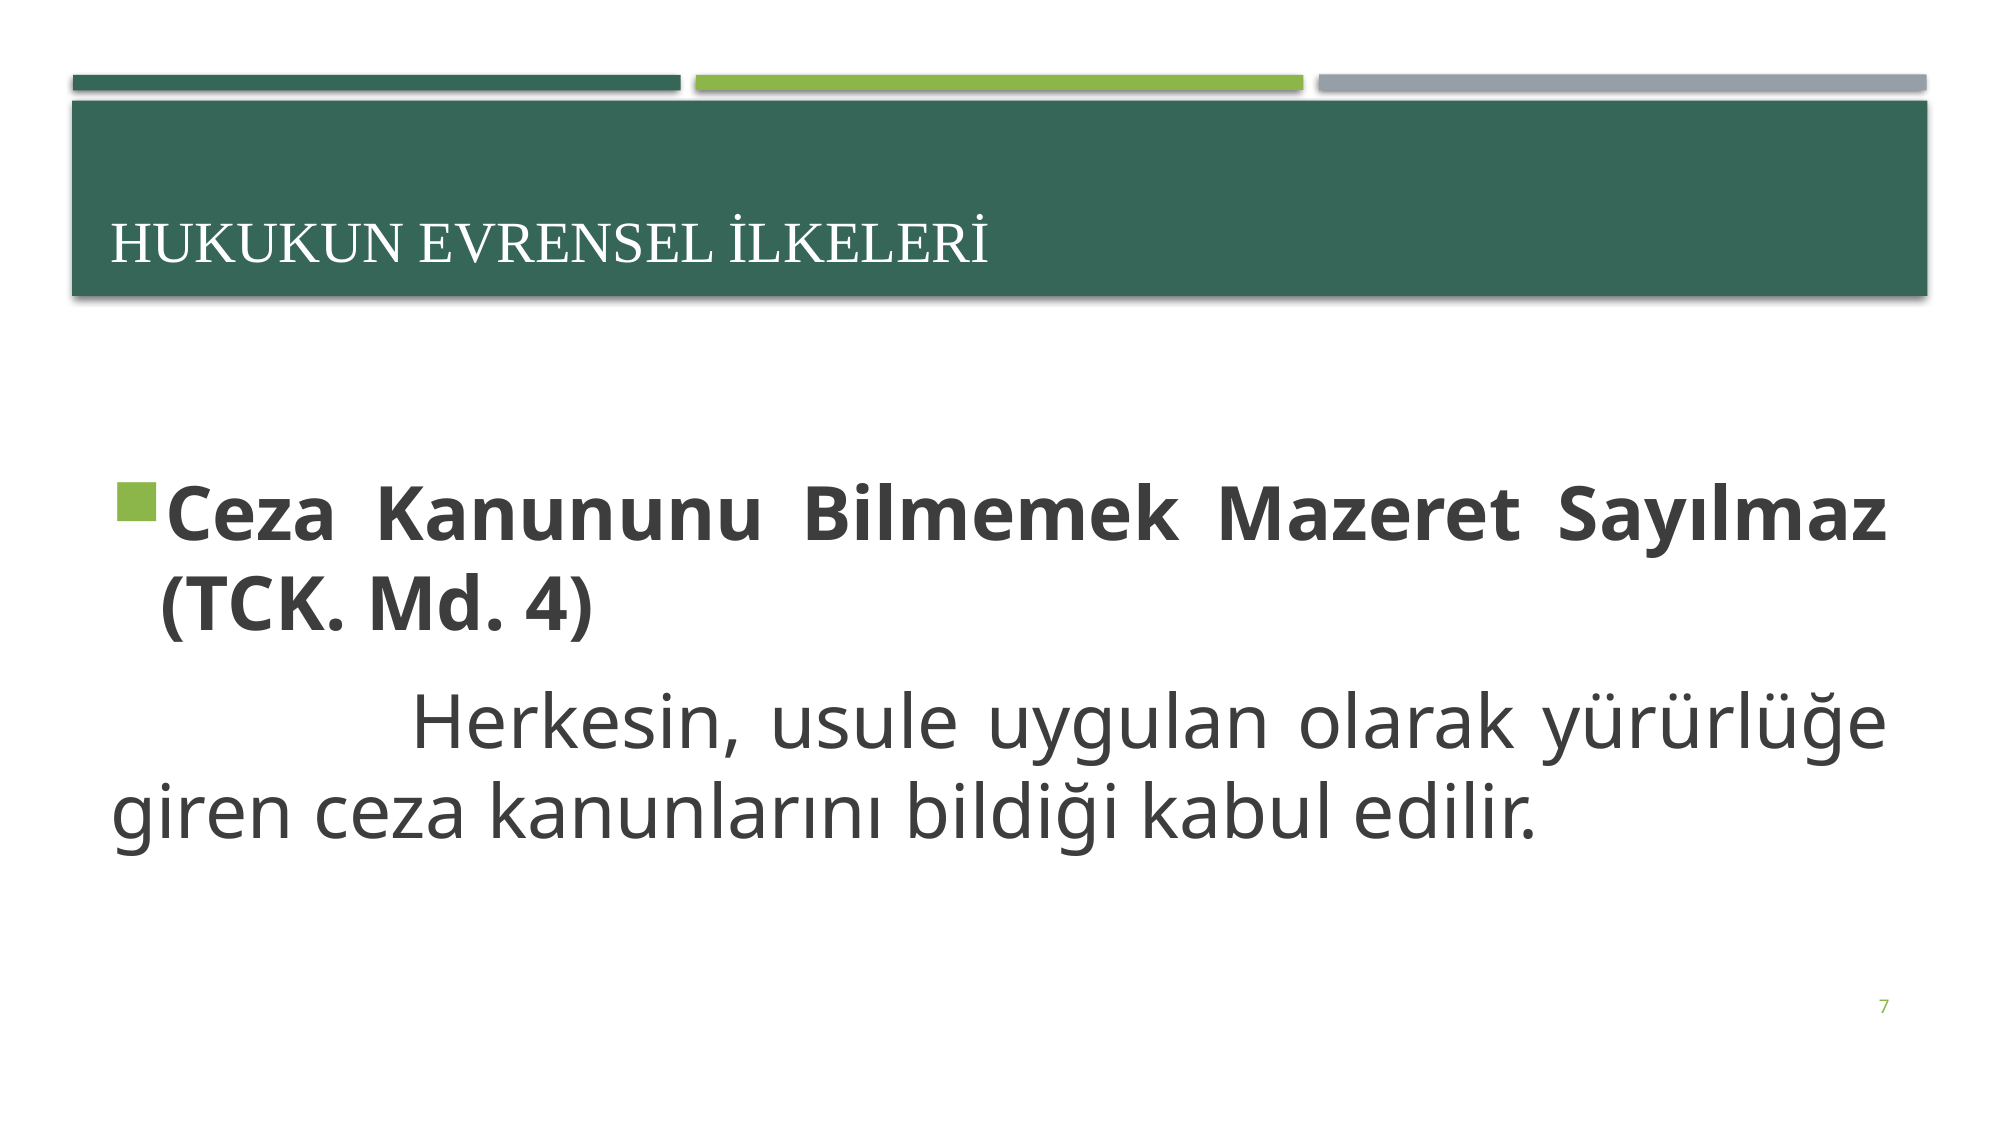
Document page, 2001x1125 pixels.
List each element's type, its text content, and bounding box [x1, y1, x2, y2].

list Ceza Kanununu Bilmemek Mazeret Sayılmaz (TCK. Md. 4) Herkesin, usule uygulan olarak yürürlüğe giren ceza kanunlarını bildiği kabul edilir. [95, 357, 1905, 962]
title Hukukun Evrensel İlkeleri [95, 115, 1905, 282]
slide_number 7 [1732, 977, 1905, 1037]
